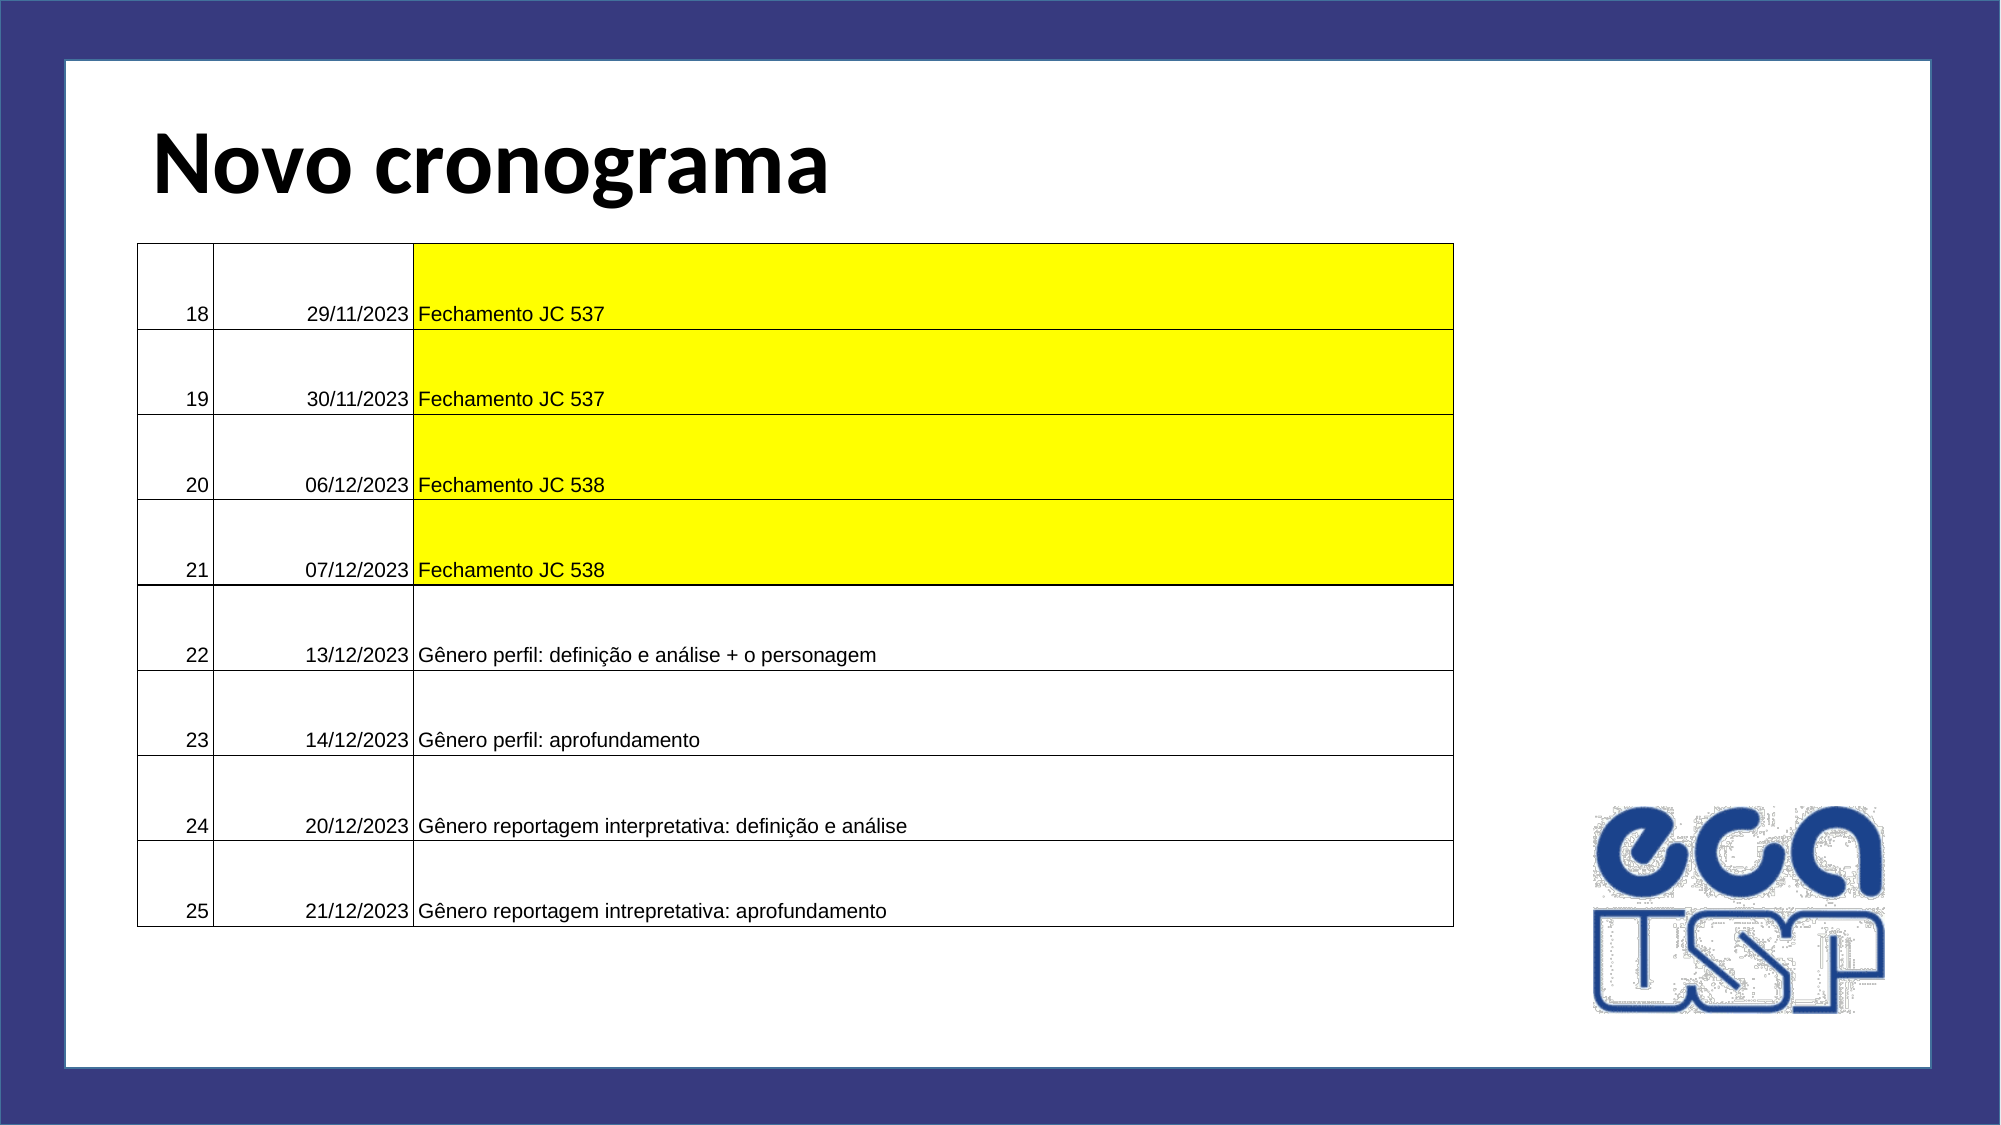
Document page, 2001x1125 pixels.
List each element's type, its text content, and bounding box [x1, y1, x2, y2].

table_cell Gênero perfil: definição e análise + o personagem [414, 586, 1453, 670]
table_cell 19 [138, 330, 213, 414]
table_cell 07/12/2023 [214, 500, 413, 584]
table_cell 21/12/2023 [214, 841, 413, 926]
table_header 18 [138, 278, 213, 329]
table_cell 21 [138, 500, 213, 584]
table_cell Fechamento JC 537 [414, 330, 1453, 414]
table_cell Gênero reportagem interpretativa: definição e análise [414, 756, 1453, 840]
table_cell 30/11/2023 [214, 330, 413, 414]
table_cell 13/12/2023 [214, 586, 413, 670]
picture [1593, 806, 1885, 1014]
table_cell 25 [138, 841, 213, 926]
table_cell 22 [138, 586, 213, 670]
table_cell Gênero reportagem intrepretativa: aprofundamento [414, 841, 1453, 926]
table_cell 20 [138, 415, 213, 499]
table_cell 23 [138, 671, 213, 755]
table_cell 24 [138, 756, 213, 840]
table_cell Fechamento JC 538 [414, 500, 1453, 584]
table_cell 14/12/2023 [214, 671, 413, 755]
table_cell Fechamento JC 538 [414, 415, 1453, 499]
table_header Fechamento JC 537 [414, 278, 1453, 329]
table_cell Gênero perfil: aprofundamento [414, 671, 1453, 755]
table_cell 06/12/2023 [214, 415, 413, 499]
table_header 29/11/2023 [214, 278, 413, 329]
table_cell 20/12/2023 [214, 756, 413, 840]
title Novo cronograma [137, 59, 1863, 278]
